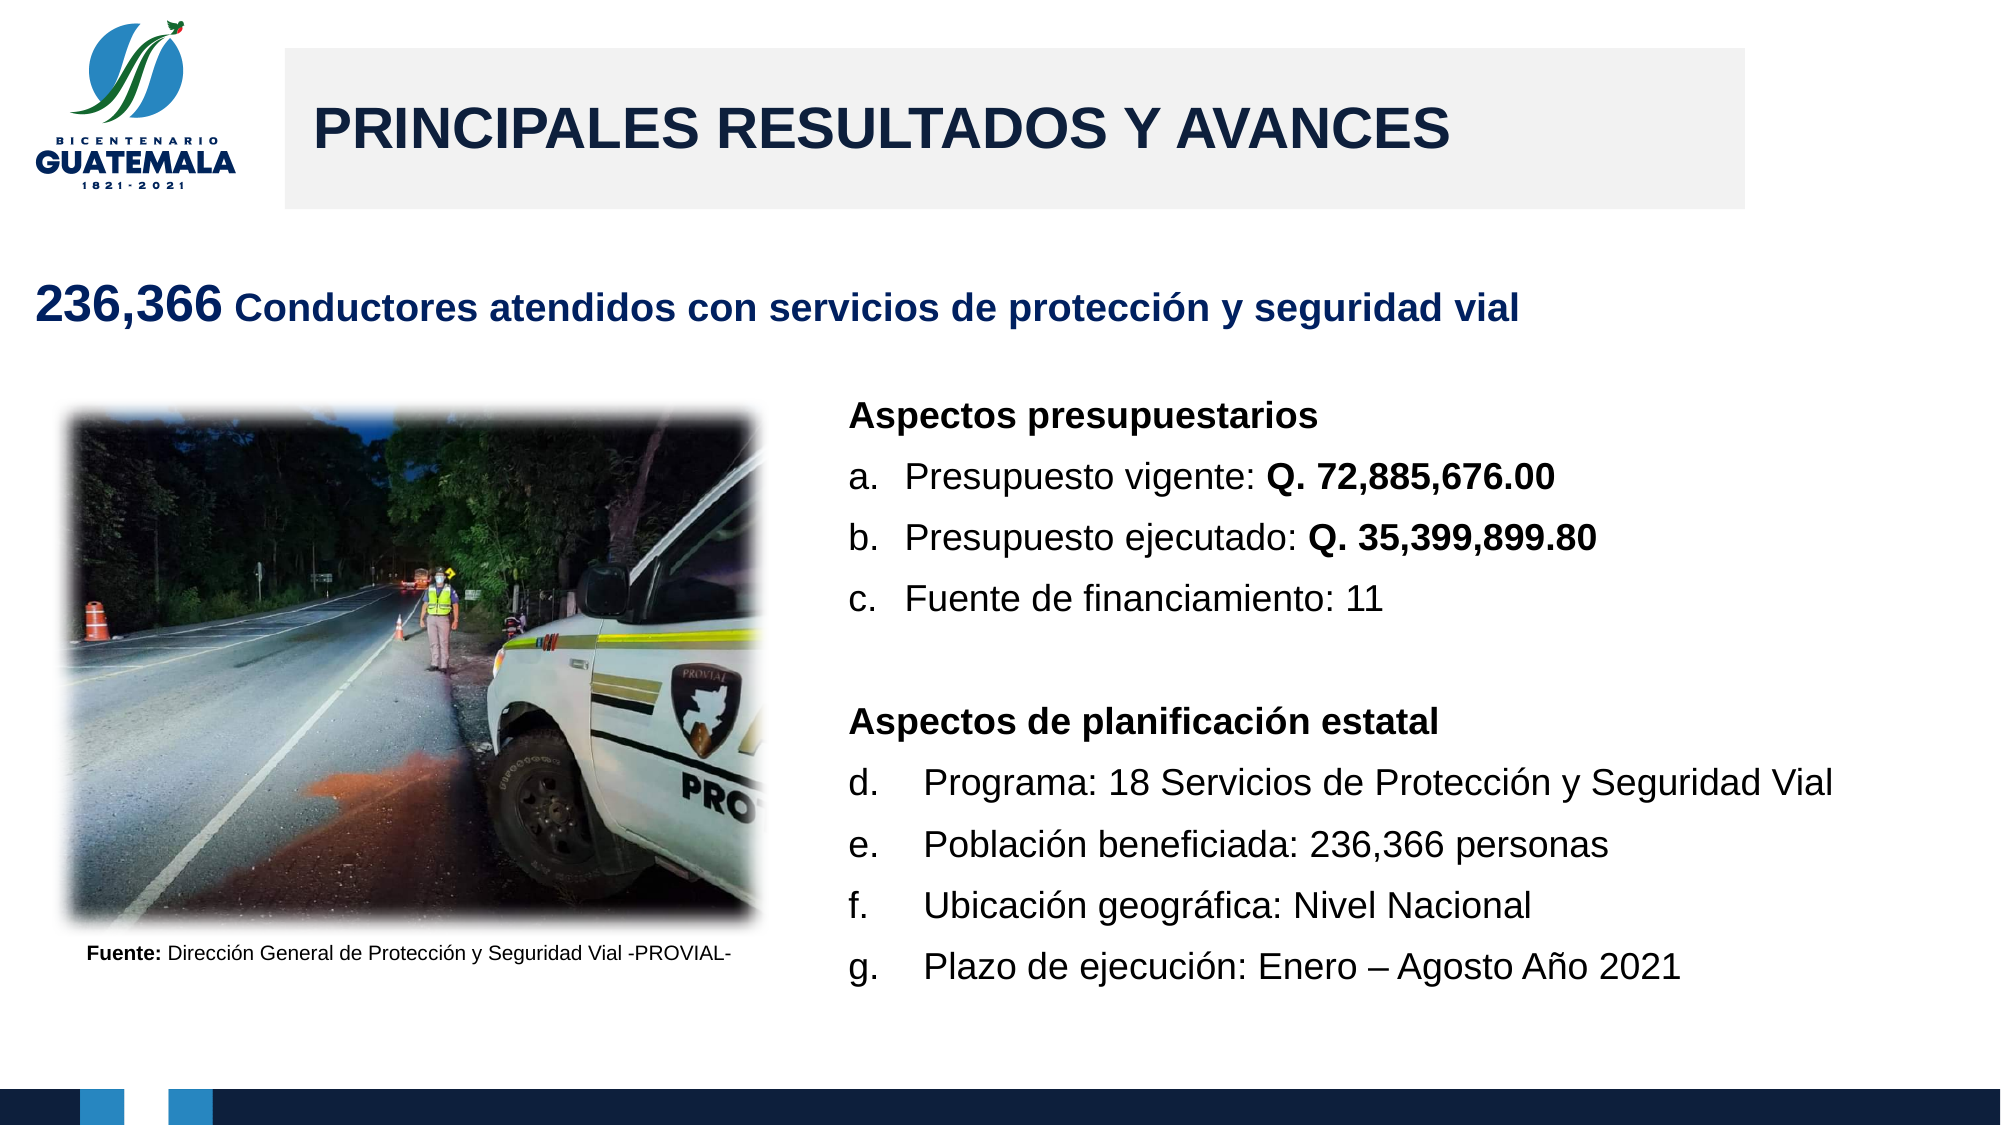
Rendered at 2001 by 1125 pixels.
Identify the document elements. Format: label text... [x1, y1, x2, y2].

picture [0, 0, 2001, 1125]
text_box PRINCIPALES RESULTADOS Y AVANCES [298, 74, 1602, 185]
text_box 236,366 Conductores atendidos con servicios de protección y seguridad vial Fuente: Dirección General de Protección y Seguridad Vial -PROVIAL- [20, 269, 1953, 1092]
text_box Aspectos presupuestarios Presupuesto vigente: Q. 72,885,676.00 Presupuesto ejecutado: Q. 35,399,899.80 Fuente de financiamiento: 11 Aspectos de planificación estatal Programa: 18 Servicios de Protección y Seguridad Vial Población beneficiada: 236,366 personas Ubicación geográfica: Nivel Nacional Plazo de ejecución: Enero – Agosto Año 2021 [833, 354, 2000, 1019]
